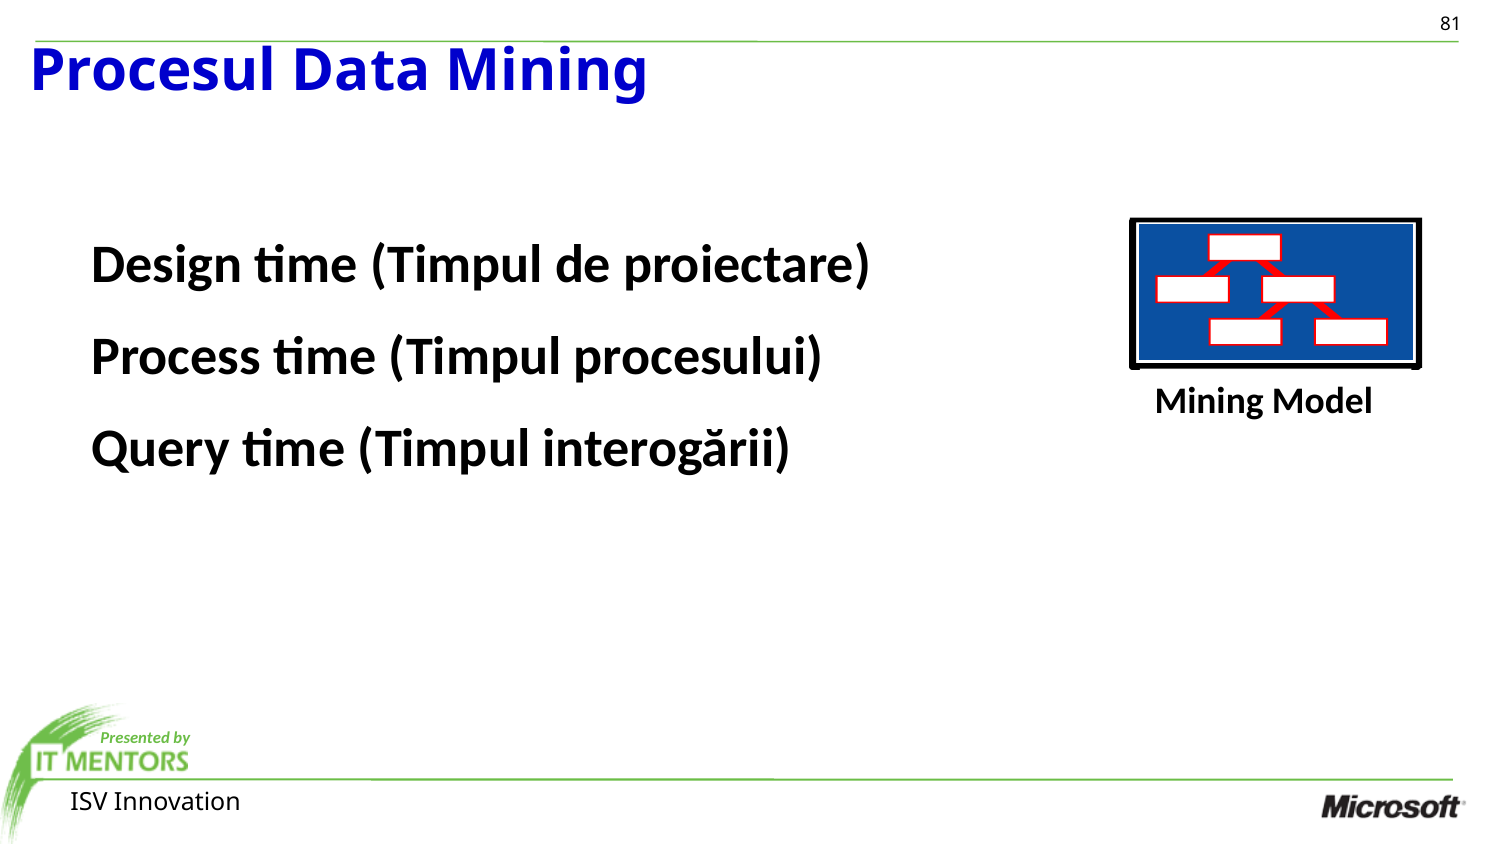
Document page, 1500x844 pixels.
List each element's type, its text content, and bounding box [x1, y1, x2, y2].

picture [0, 703, 188, 844]
title Procesul Data Mining [29, 31, 1261, 115]
slide_number 81 [1343, 11, 1462, 34]
text_box Mining Model [1139, 379, 1412, 429]
picture [1314, 783, 1474, 830]
picture [1127, 216, 1424, 371]
text_box Design time (Timpul de proiectare) Process time (Timpul procesului) Query time (Timpul interogării) [76, 220, 951, 485]
